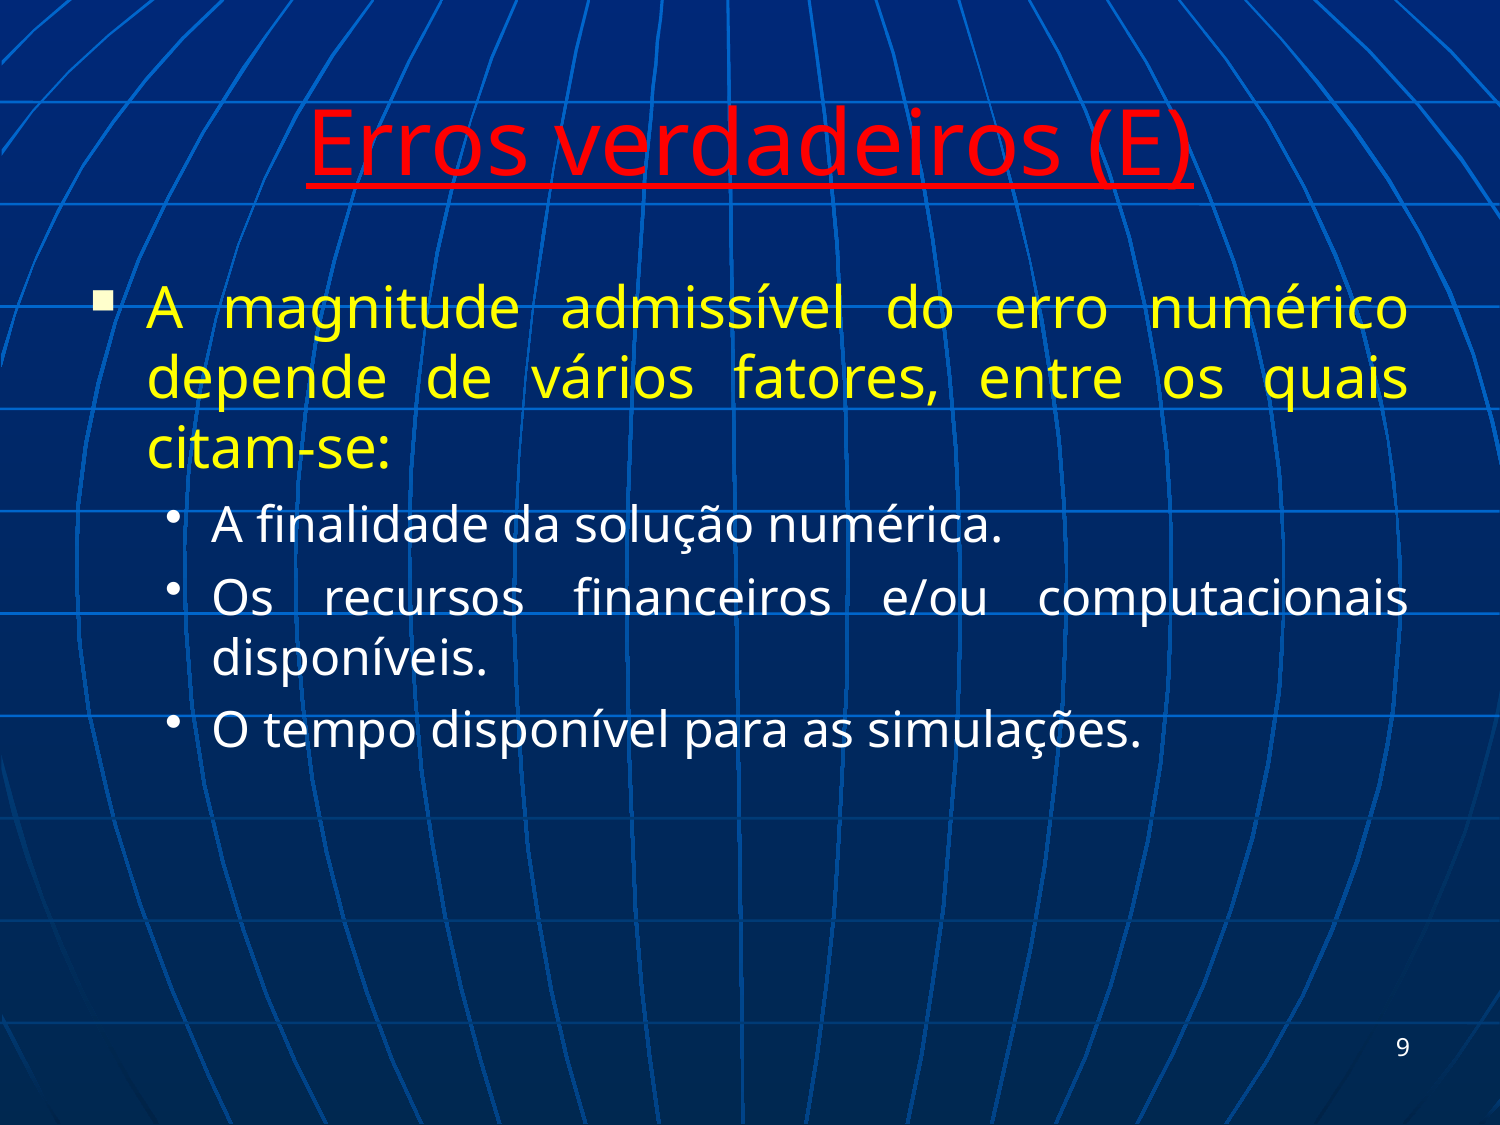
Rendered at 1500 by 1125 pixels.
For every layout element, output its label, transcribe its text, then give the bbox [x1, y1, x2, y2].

list A magnitude admissível do erro numérico depende de vários fatores, entre os quais citam-se: A finalidade da solução numérica. Os recursos financeiros e/ou computacionais disponíveis. O tempo disponível para as simulações. [75, 262, 1425, 1006]
title Erros verdadeiros (E) [75, 45, 1425, 233]
slide_number 9 [1074, 1024, 1425, 1100]
